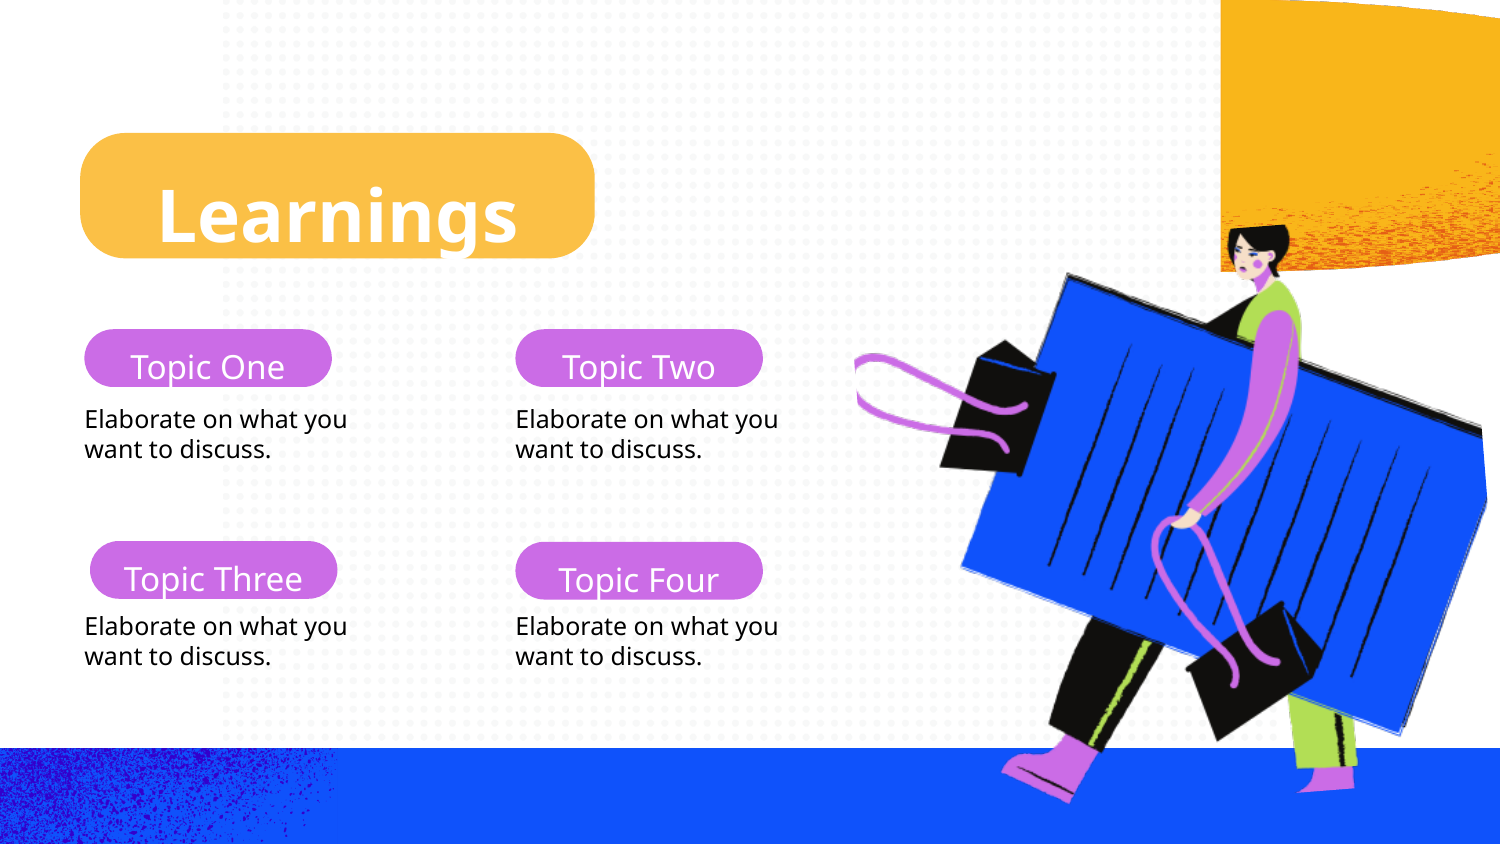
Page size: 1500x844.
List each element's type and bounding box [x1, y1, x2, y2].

text_box [79, 132, 595, 259]
text_box [515, 541, 764, 600]
picture [0, 0, 1500, 736]
text_box [89, 540, 338, 599]
text_box [84, 328, 333, 388]
text_box [515, 328, 764, 388]
text_box [0, 736, 1500, 844]
